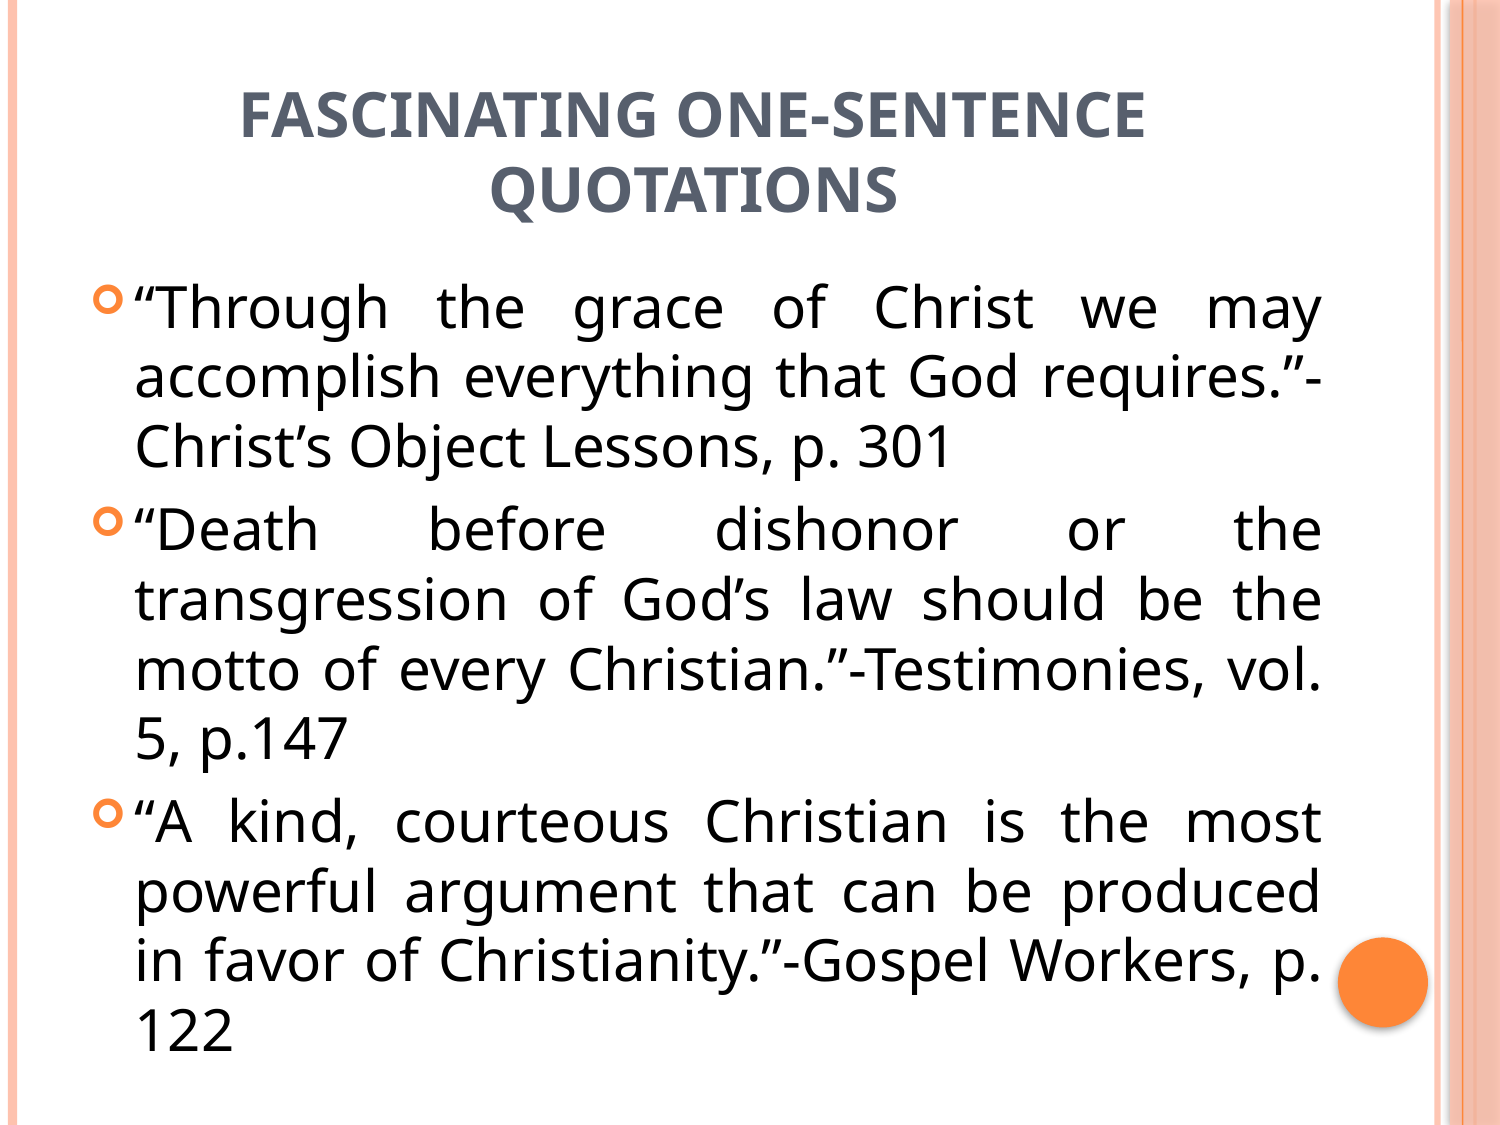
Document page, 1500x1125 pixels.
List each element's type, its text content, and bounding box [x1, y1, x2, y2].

title FASCINATING ONE-SENTENCE QUOTATIONS [75, 45, 1313, 233]
list “Through the grace of Christ we may accomplish everything that God requires.”-Christ’s Object Lessons, p. 301 “Death before dishonor or the transgression of God’s law should be the motto of every Christian.”-Testimonies, vol. 5, p.147 “A kind, courteous Christian is the most powerful argument that can be produced in favor of Christianity.”-Gospel Workers, p. 122 [75, 262, 1338, 1075]
